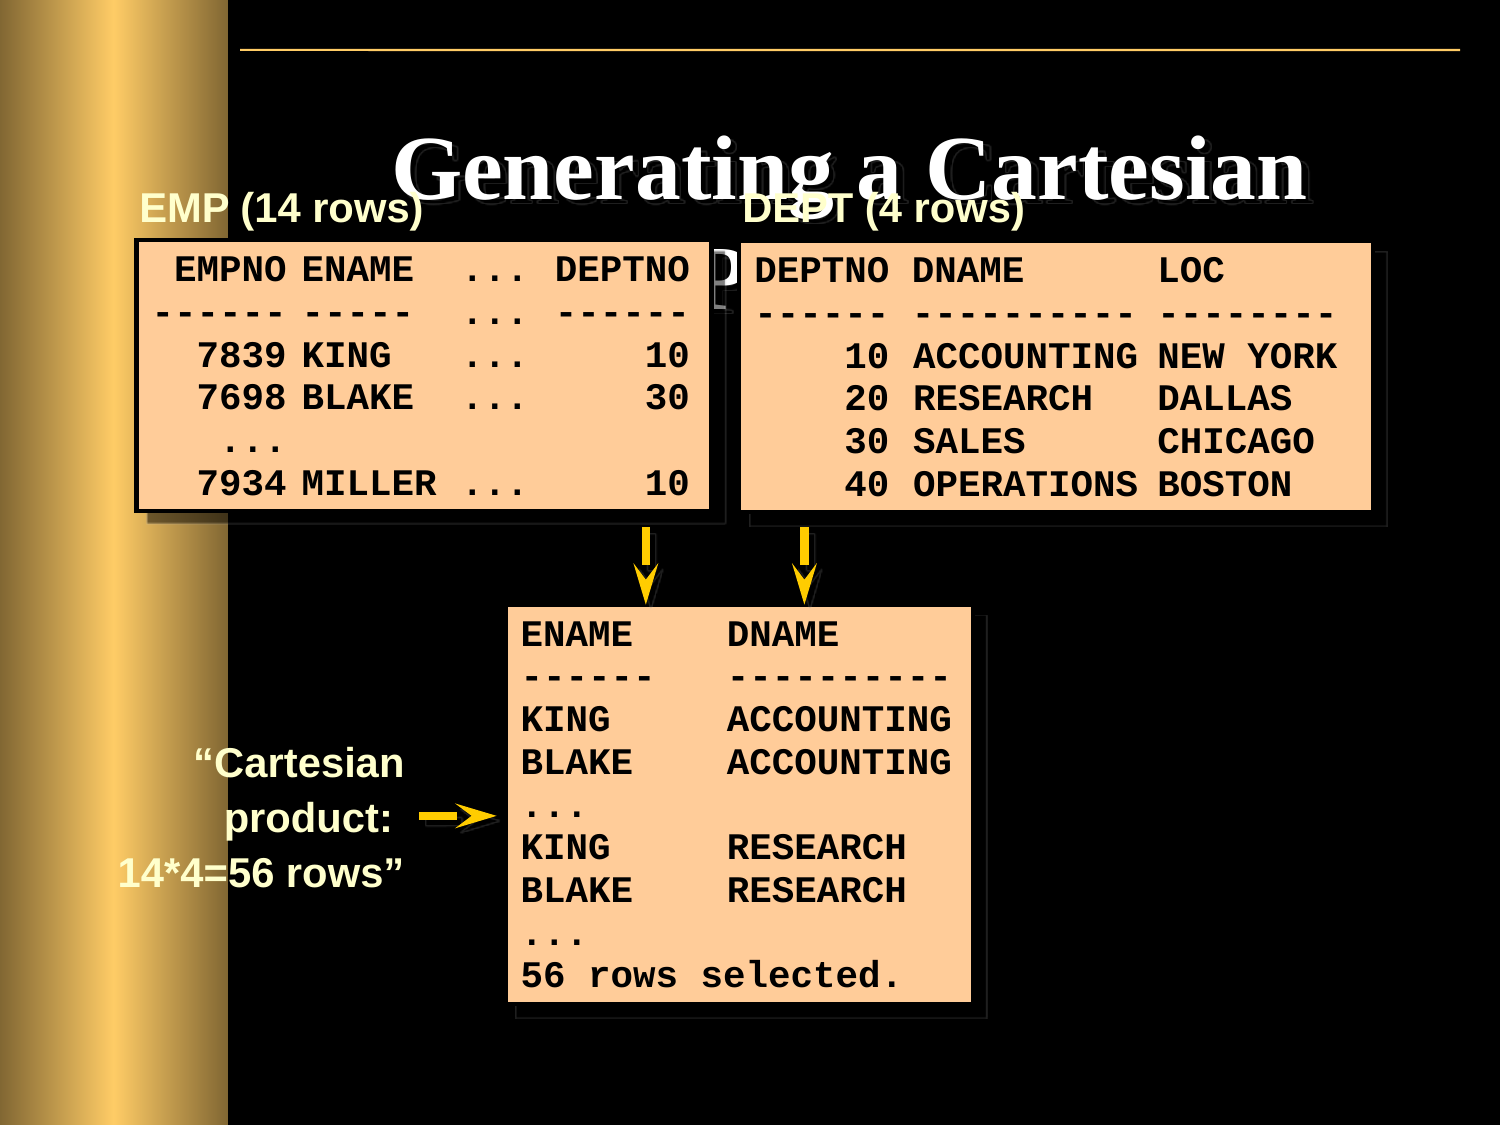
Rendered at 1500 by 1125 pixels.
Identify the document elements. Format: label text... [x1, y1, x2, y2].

text_box DEPTNO DNAME LOC ------ ---------- -------- 10 ACCOUNTING NEW YORK 20 RESEARCH DALLAS 30 SALES CHICAGO 40 OPERATIONS BOSTON [739, 241, 1373, 513]
text_box EMP (14 rows) [124, 173, 451, 239]
text_box DEPT (4 rows) [727, 173, 1052, 239]
title Generating a Cartesian Product [238, 99, 1462, 288]
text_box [645, 526, 805, 605]
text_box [67, 722, 497, 904]
text_box EMPNO ENAME ... DEPTNO ------ ----- ... ------ 7839 KING ... 10 7698 BLAKE ... 30 ... 7934 MILLER ... 10 [136, 240, 712, 512]
text_box ENAME DNAME ------ ---------- KING ACCOUNTING BLAKE ACCOUNTING ... KING RESEARCH BLAKE RESEARCH ... 56 rows selected. [505, 604, 973, 1004]
